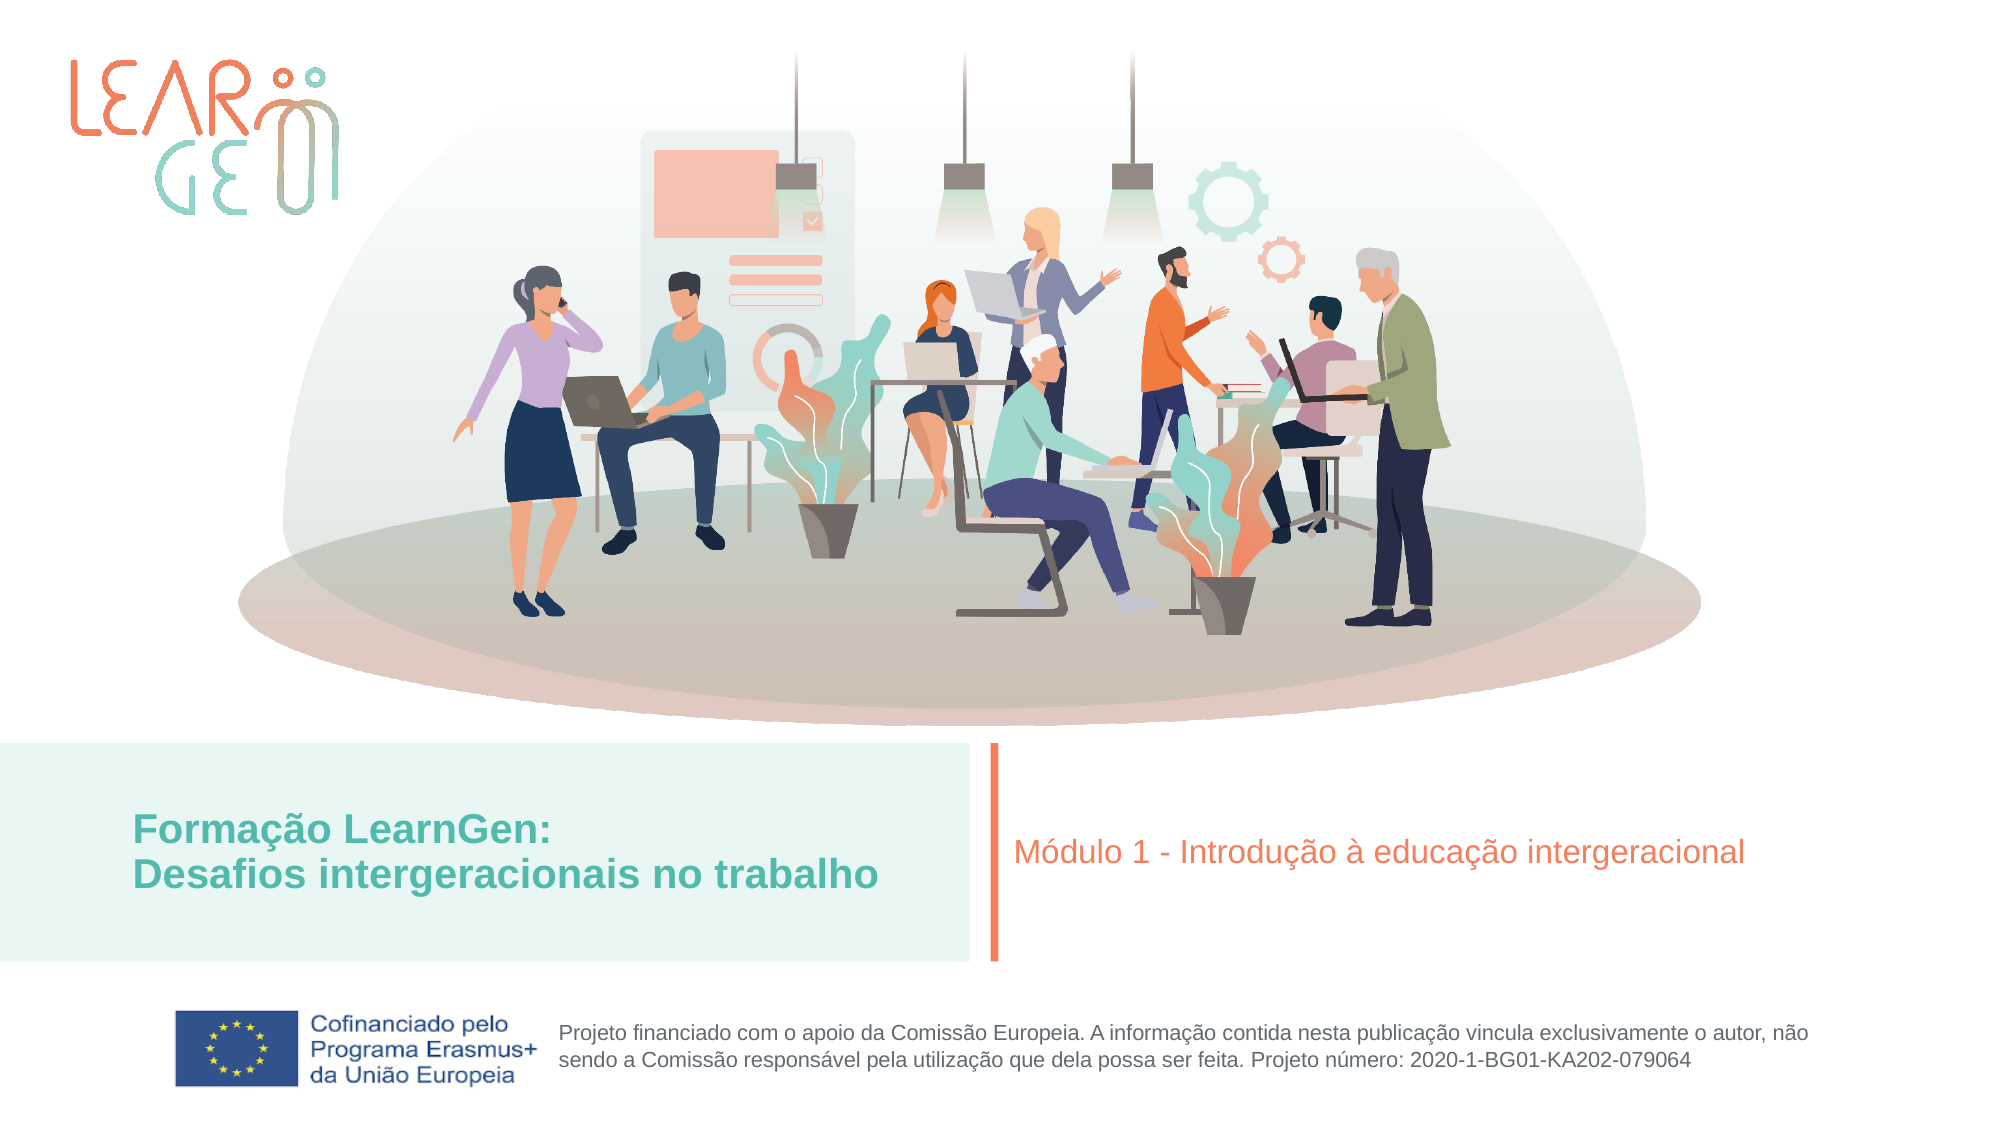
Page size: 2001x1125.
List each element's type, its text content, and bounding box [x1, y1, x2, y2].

picture [64, 50, 1701, 726]
text_box Projeto financiado com o apoio da Comissão Europeia. A informação contida nesta publicação vincula exclusivamente o autor, não sendo a Comissão responsável pela utilização que dela possa ser feita. Projeto número: 2020-1-BG01-KA202-079064 [543, 1008, 1864, 1106]
title Formação LearnGen: Desafios intergeracionais no trabalho [117, 743, 970, 963]
picture [166, 1004, 545, 1093]
subtitle Módulo 1 - Introdução à educação intergeracional [998, 746, 1848, 959]
